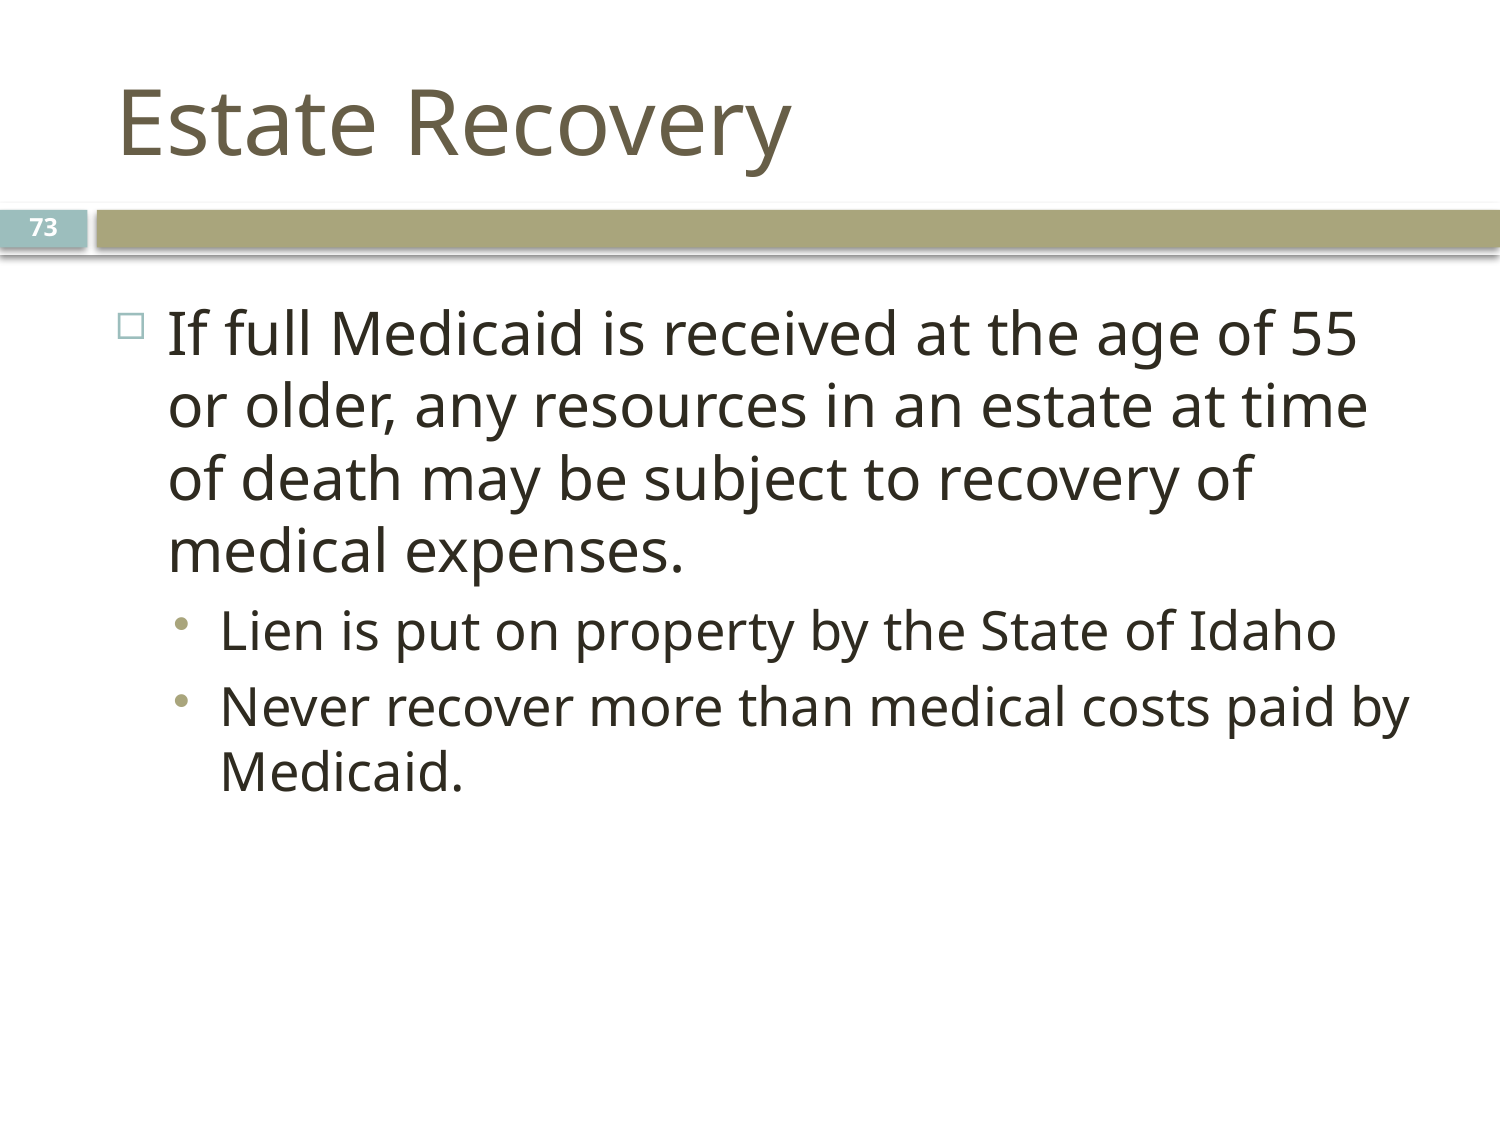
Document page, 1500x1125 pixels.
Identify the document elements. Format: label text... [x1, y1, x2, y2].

slide_number 73 [0, 208, 88, 249]
title Estate Recovery [100, 37, 1438, 200]
list If full Medicaid is received at the age of 55 or older, any resources in an estate at time of death may be subject to recovery of medical expenses. Lien is put on property by the State of Idaho Never recover more than medical costs paid by Medicaid. [99, 287, 1438, 1025]
